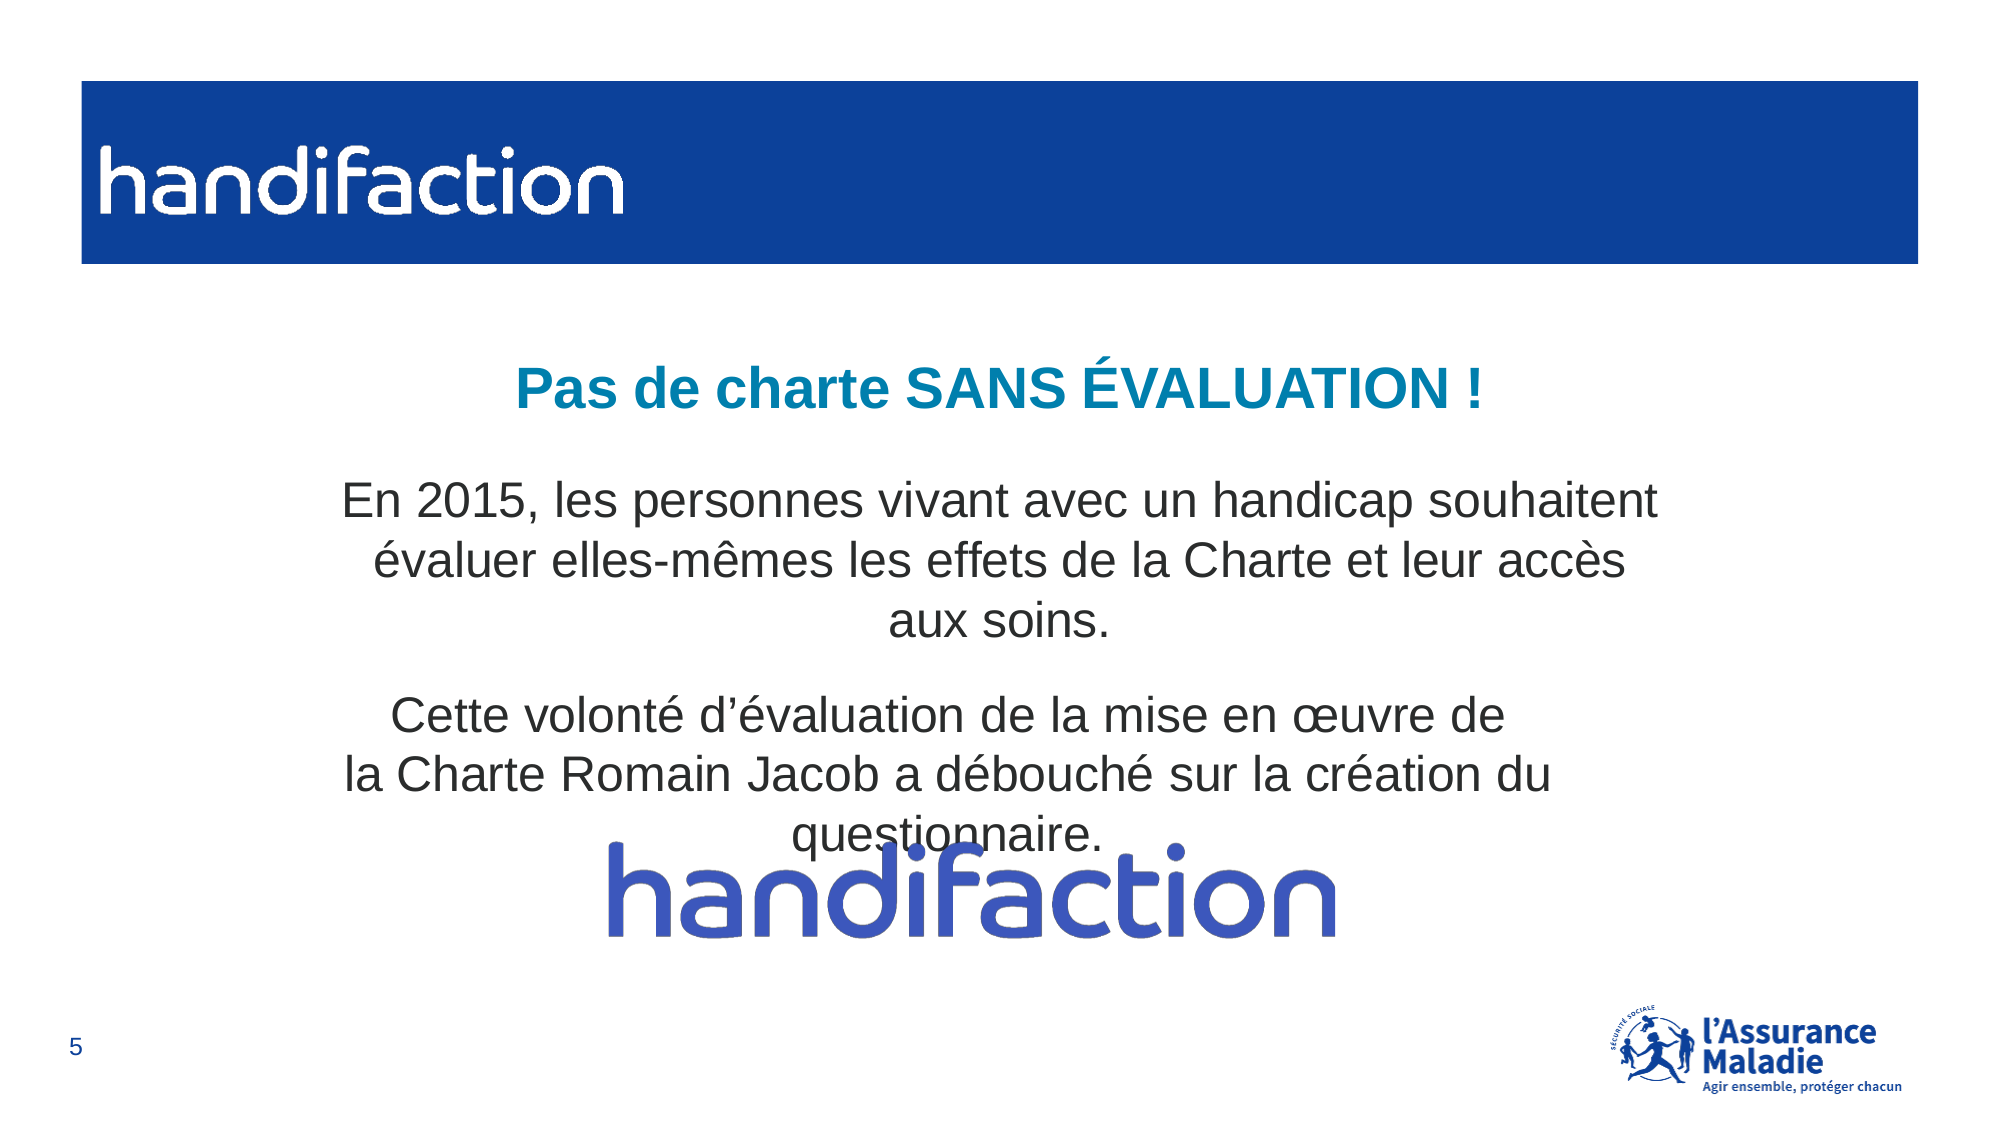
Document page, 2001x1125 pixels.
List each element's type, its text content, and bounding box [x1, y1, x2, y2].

picture [97, 110, 623, 235]
slide_number 5 [64, 719, 183, 1125]
text_box En 2015, les personnes vivant avec un handicap souhaitent évaluer elles-mêmes les effets de la Charte et leur accès aux soins. Cette volonté d’évaluation de la mise en œuvre de la Charte Romain Jacob a débouché sur la création du questionnaire. [223, 467, 1775, 862]
picture [1574, 969, 1919, 1125]
text_box [583, 794, 1336, 967]
title Pas de charte SANS ÉVALUATION ! [129, 271, 1871, 475]
